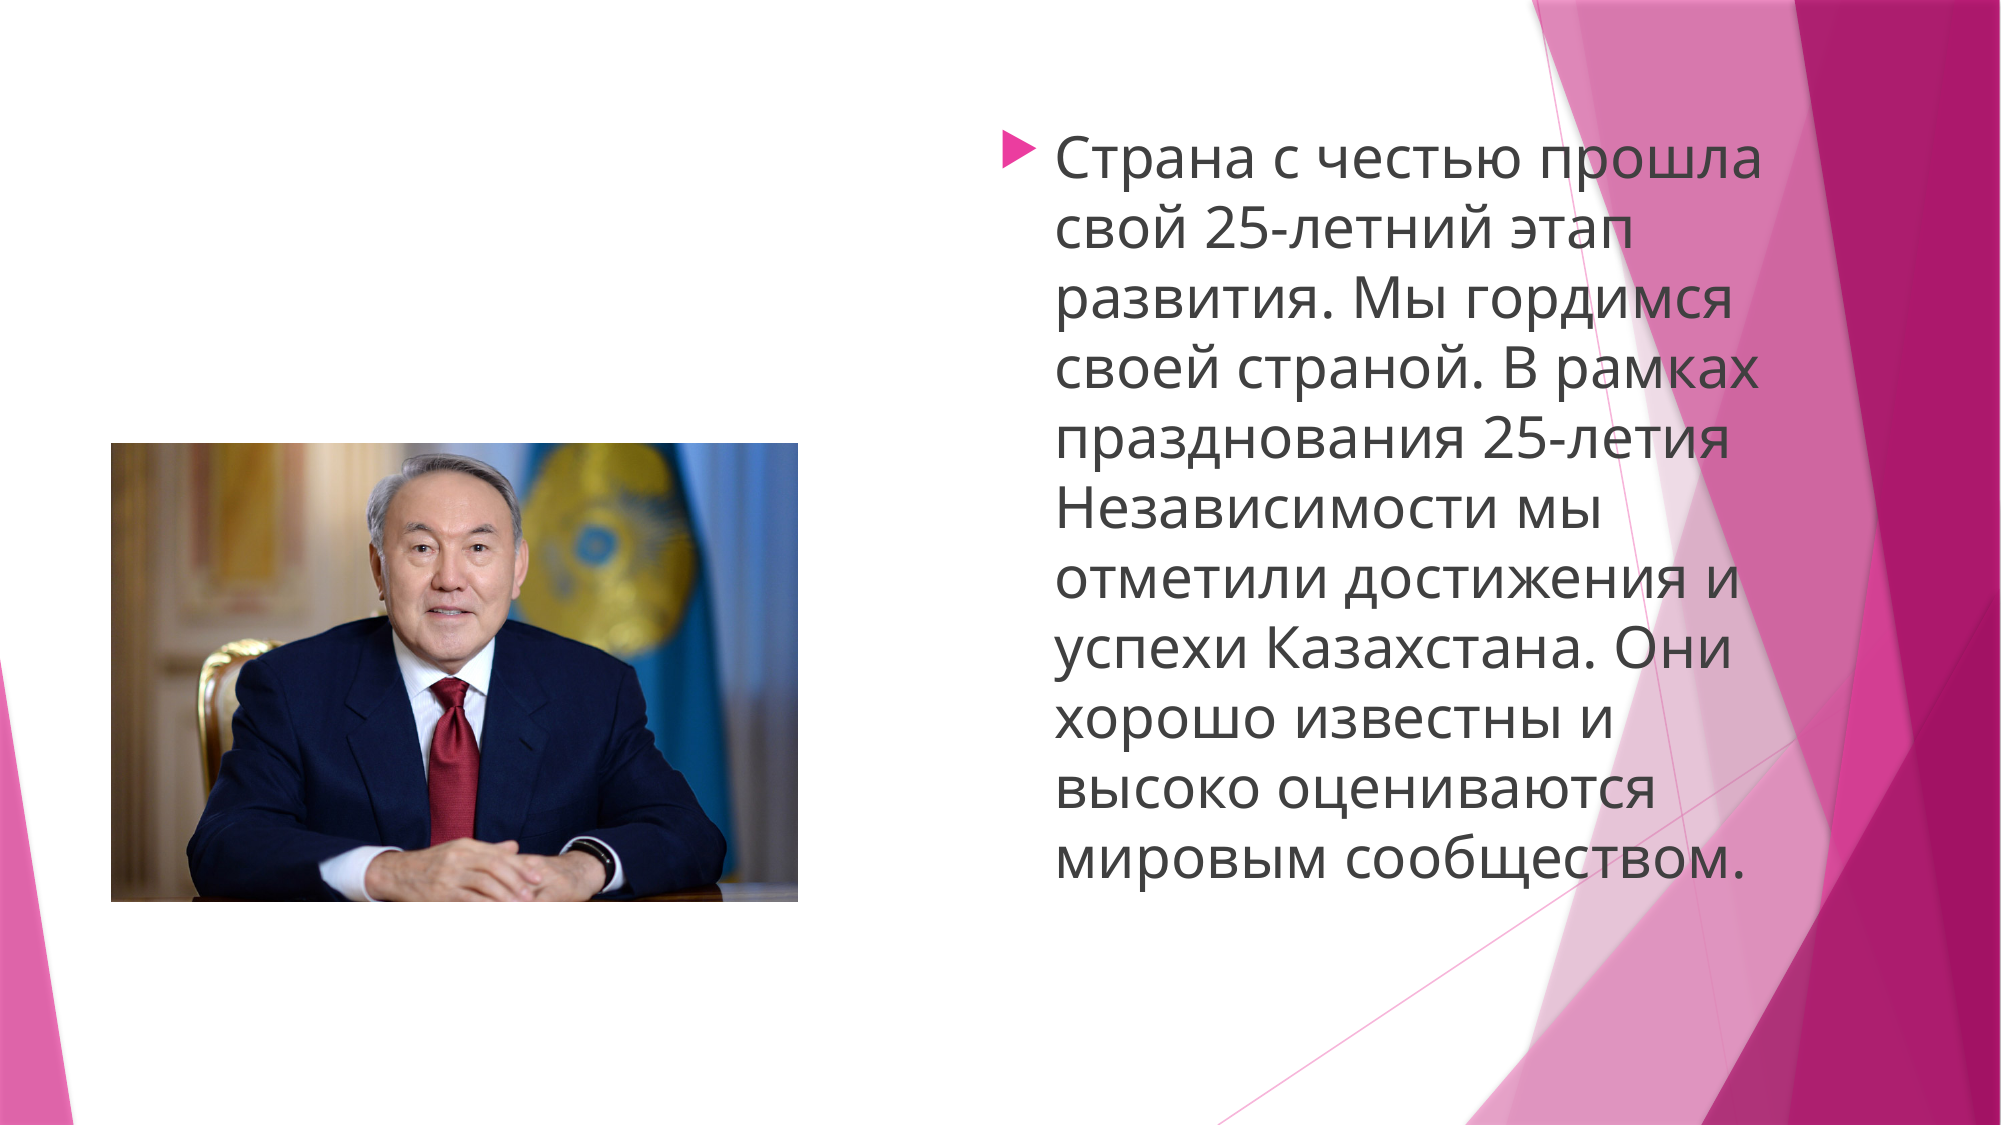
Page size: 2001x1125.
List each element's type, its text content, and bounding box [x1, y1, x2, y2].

list Страна с честью прошла свой 25-летний этап развития. Мы гордимся своей страной. В рамках празднования 25-летия Независимости мы отметили достижения и успехи Казахстана. Они хорошо известны и высоко оцениваются мировым сообществом. [983, 112, 1818, 882]
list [110, 443, 798, 903]
